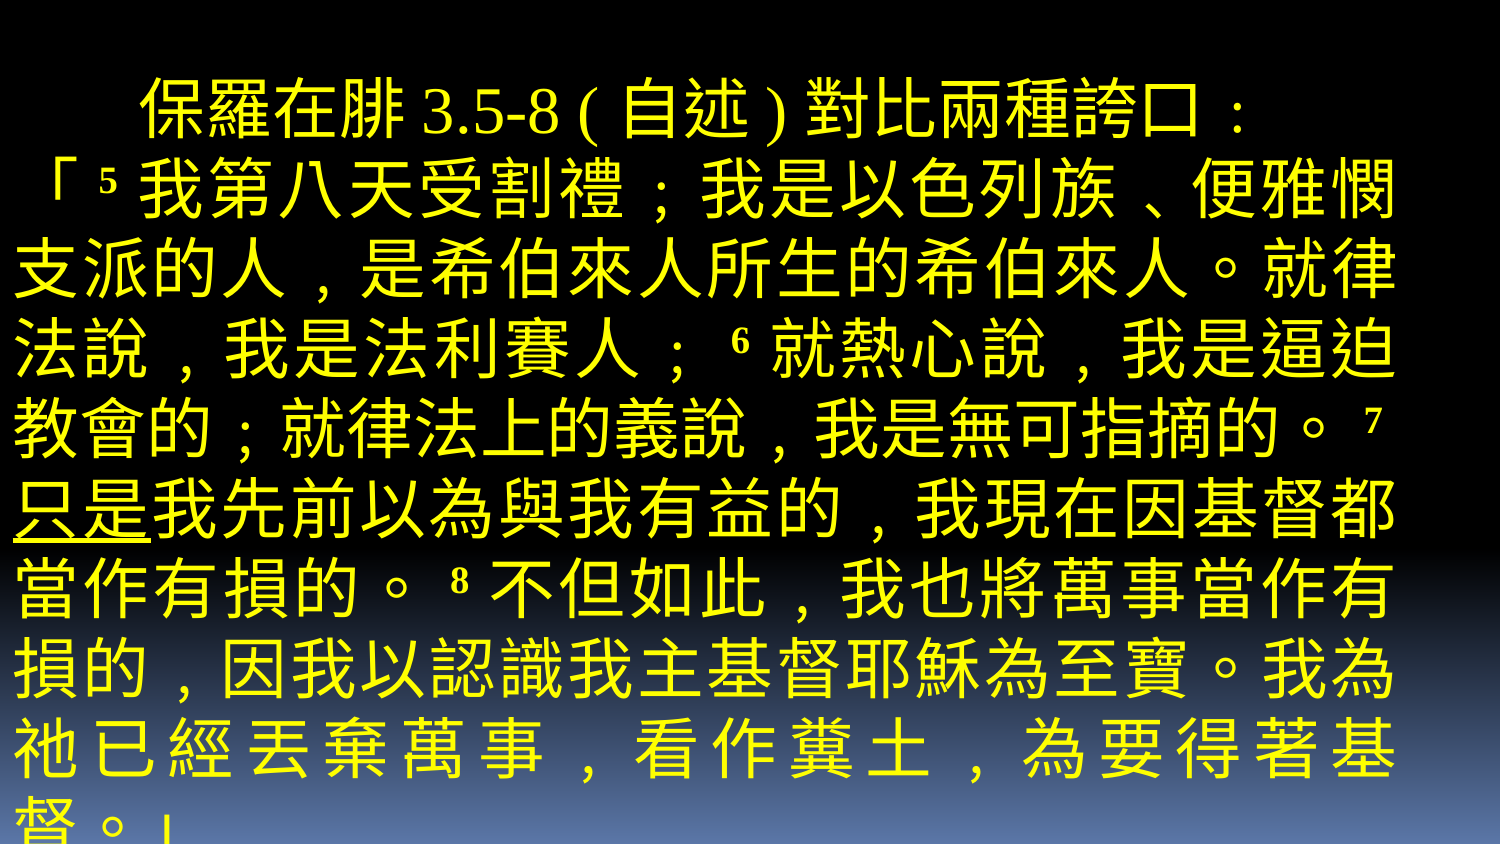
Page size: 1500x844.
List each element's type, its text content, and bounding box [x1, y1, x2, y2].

text_box 保羅在腓3.5-8 (自述)對比兩種誇口﹕ 「5我第八天受割禮﹔我是以色列族﹑便雅憫支派的人﹐是希伯來人所生的希伯來人。就律法說﹐我是法利賽人﹔6就熱心說﹐我是逼迫教會的﹔就律法上的義說﹐我是無可指摘的。7只是我先前以為與我有益的﹐我現在因基督都當作有損的。8不但如此﹐我也將萬事當作有損的﹐因我以認識我主基督耶穌為至寶。我為祂已經丟棄萬事﹐看作糞土﹐為要得著基督。」 [0, 59, 1413, 844]
